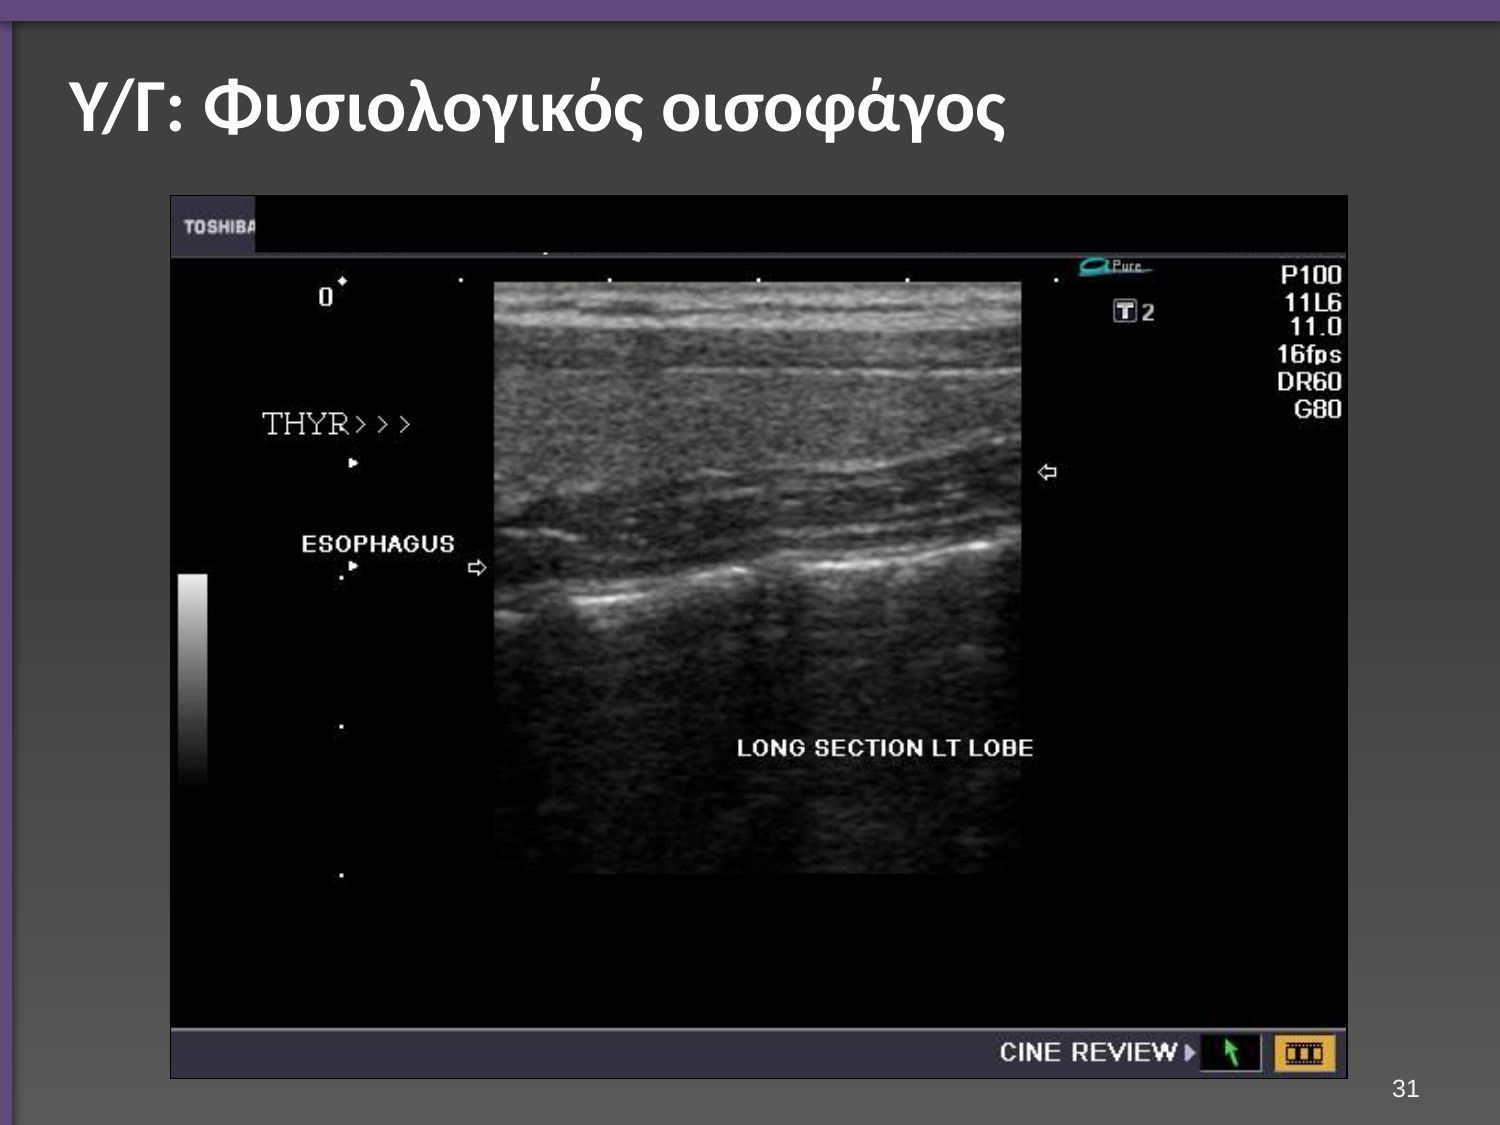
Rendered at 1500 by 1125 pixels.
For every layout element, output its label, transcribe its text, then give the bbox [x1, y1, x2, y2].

slide_number 30 [1085, 1057, 1436, 1118]
picture [170, 195, 1347, 1078]
title Υ/Γ: Φυσιολογικός οισοφάγος [10, 19, 1500, 185]
